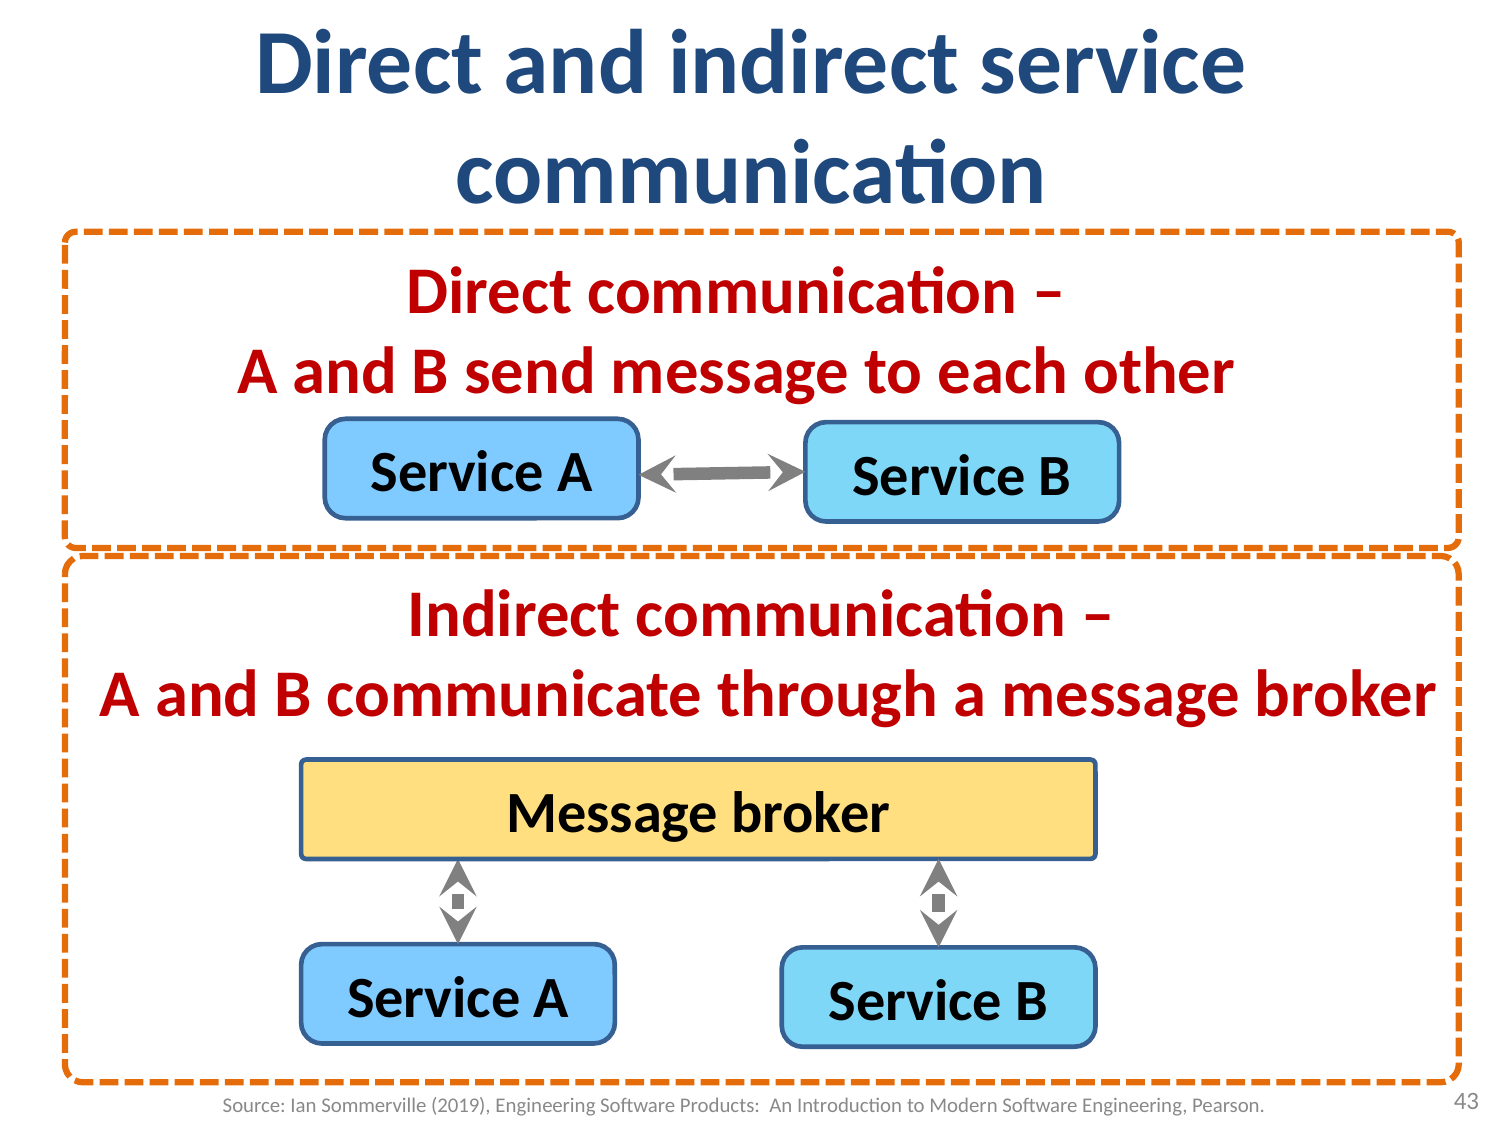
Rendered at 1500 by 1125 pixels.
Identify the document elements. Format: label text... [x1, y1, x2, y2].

title Direct and indirect service communication [76, 19, 1427, 205]
footer Source: Ian Sommerville (2019), Engineering Software Products: An Introduction to Modern Software Engineering, Pearson. [100, 1083, 1388, 1125]
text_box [638, 471, 806, 476]
text_box [64, 231, 1459, 548]
text_box [64, 555, 1459, 1083]
slide_number 43 [1388, 1069, 1495, 1125]
